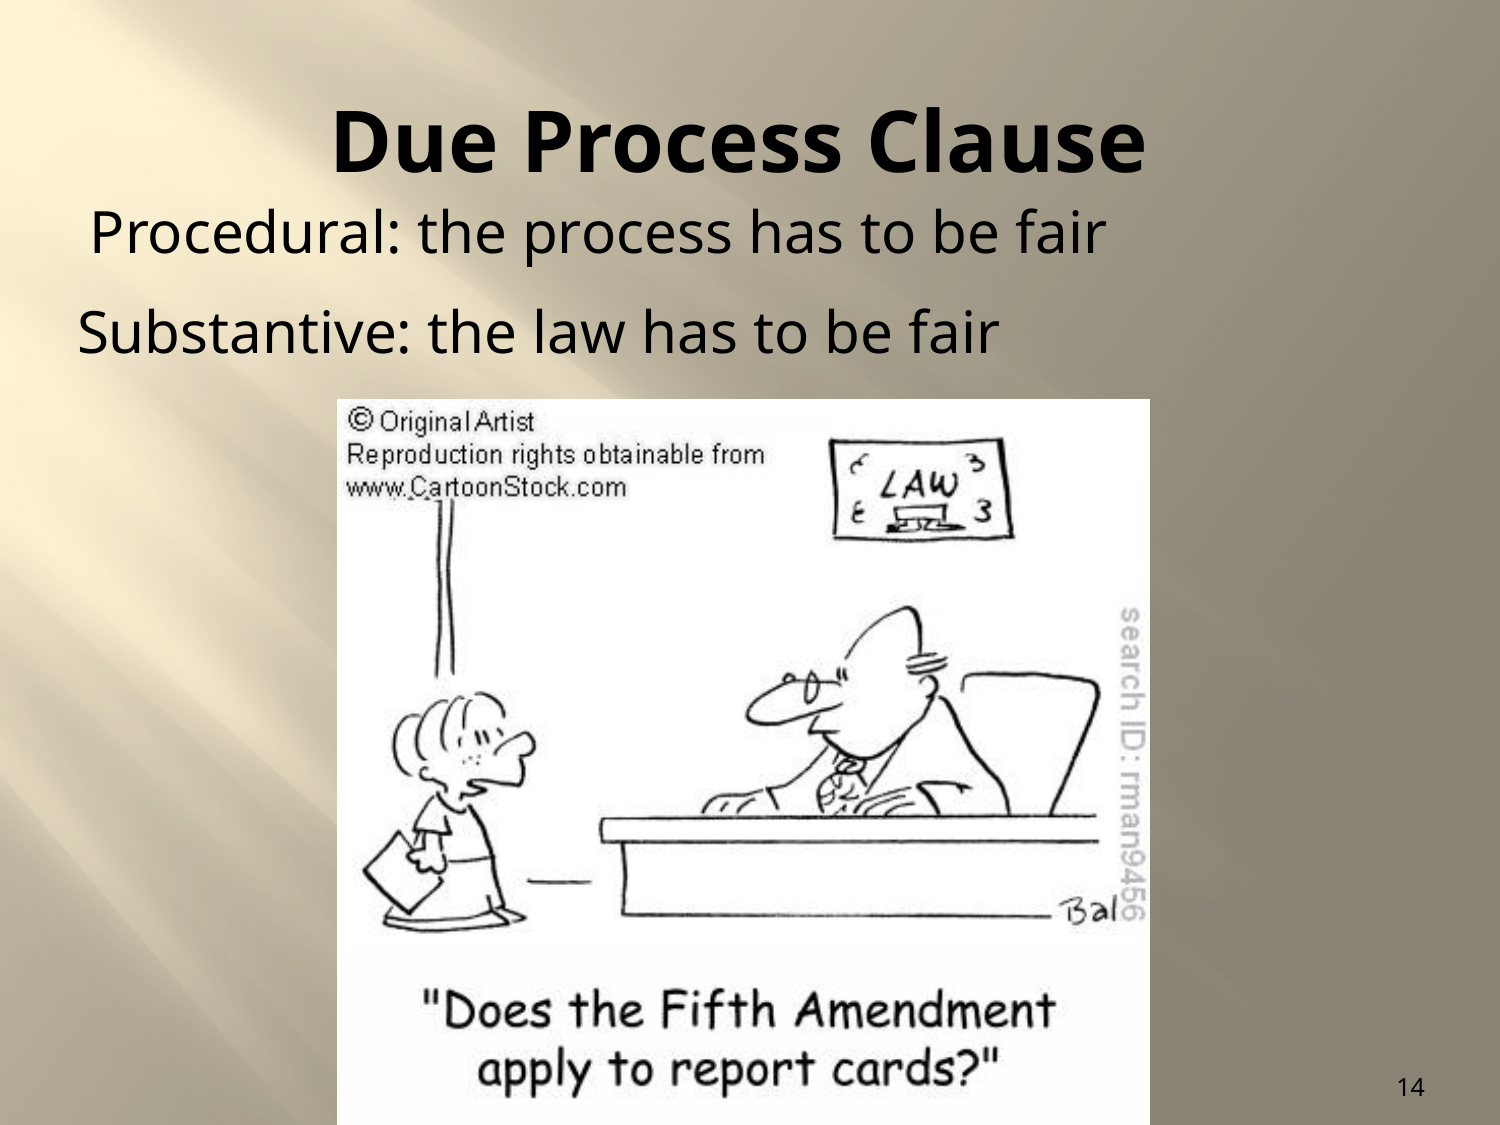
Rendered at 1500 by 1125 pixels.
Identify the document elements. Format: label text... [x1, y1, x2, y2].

text_box Substantive: the law has to be fair [62, 287, 1413, 373]
slide_number 14 [1299, 1052, 1425, 1113]
text_box Procedural: the process has to be fair [74, 187, 1425, 273]
picture [337, 399, 1151, 1125]
title Due Process Clause [75, 45, 1425, 187]
